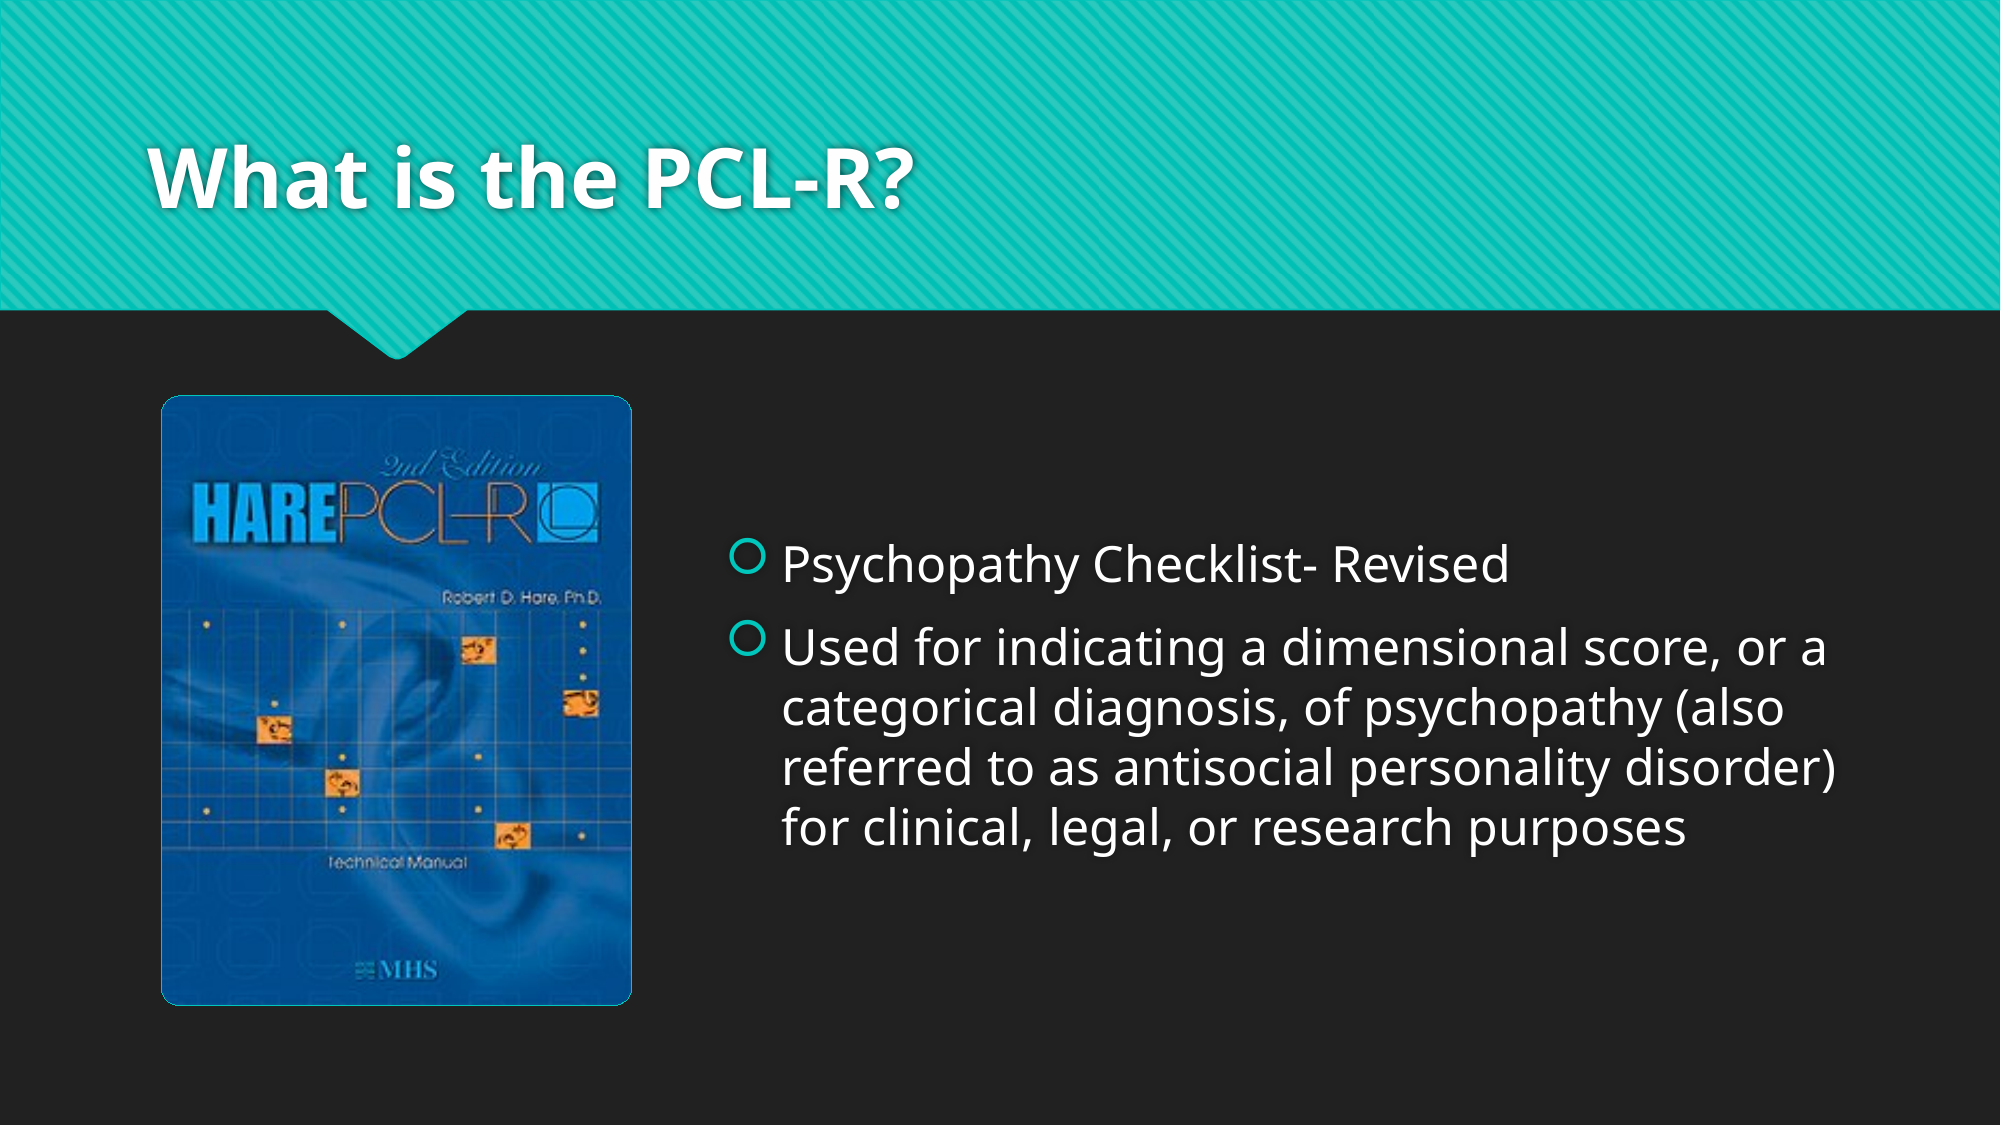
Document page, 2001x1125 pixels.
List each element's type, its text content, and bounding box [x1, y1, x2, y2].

title What is the PCL-R? [132, 73, 1868, 233]
picture [160, 395, 632, 1006]
list Psychopathy Checklist- Revised Used for indicating a dimensional score, or a categorical diagnosis, of psychopathy (also referred to as antisocial personality disorder) for clinical, legal, or research purposes [710, 395, 1868, 992]
